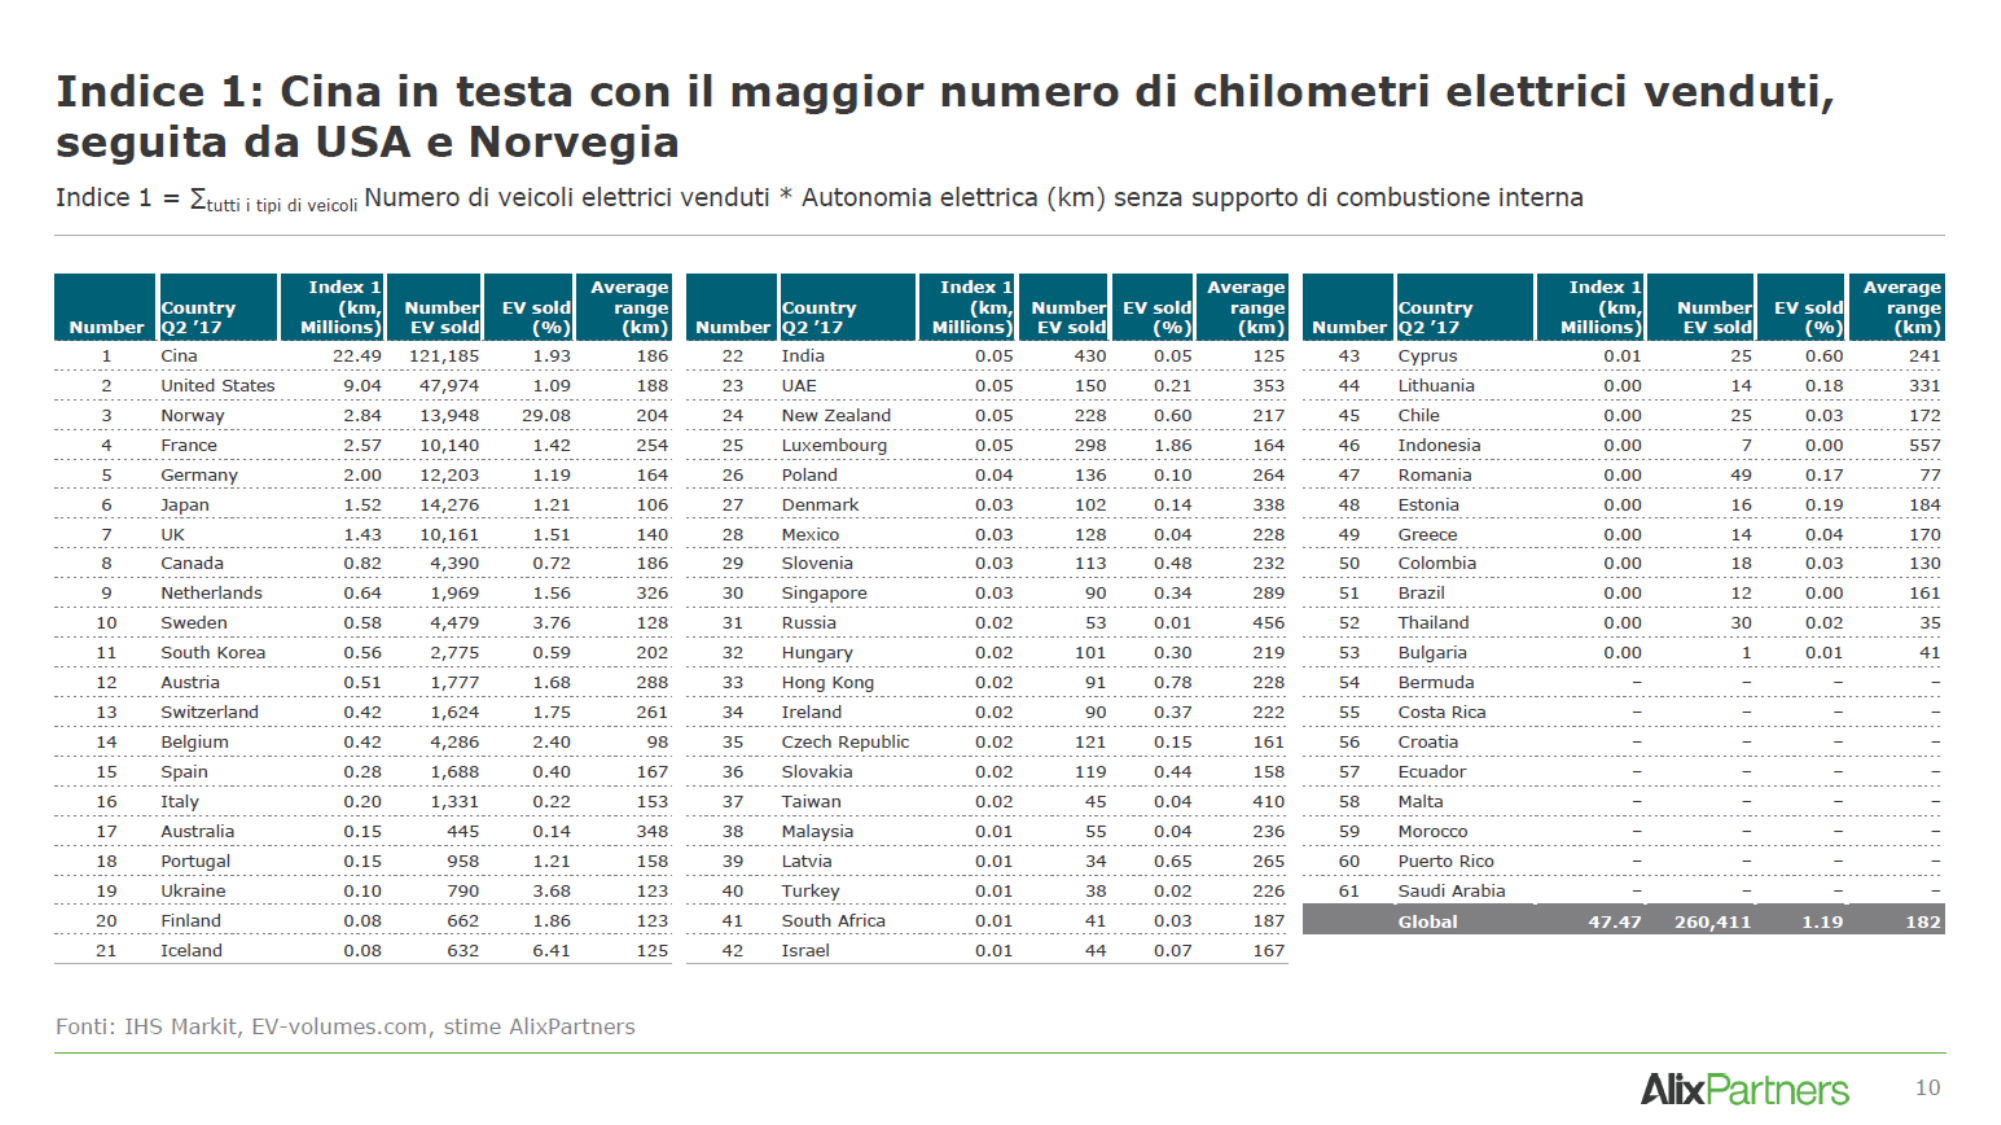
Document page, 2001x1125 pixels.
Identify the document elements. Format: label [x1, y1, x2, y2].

list [0, 0, 2000, 1125]
